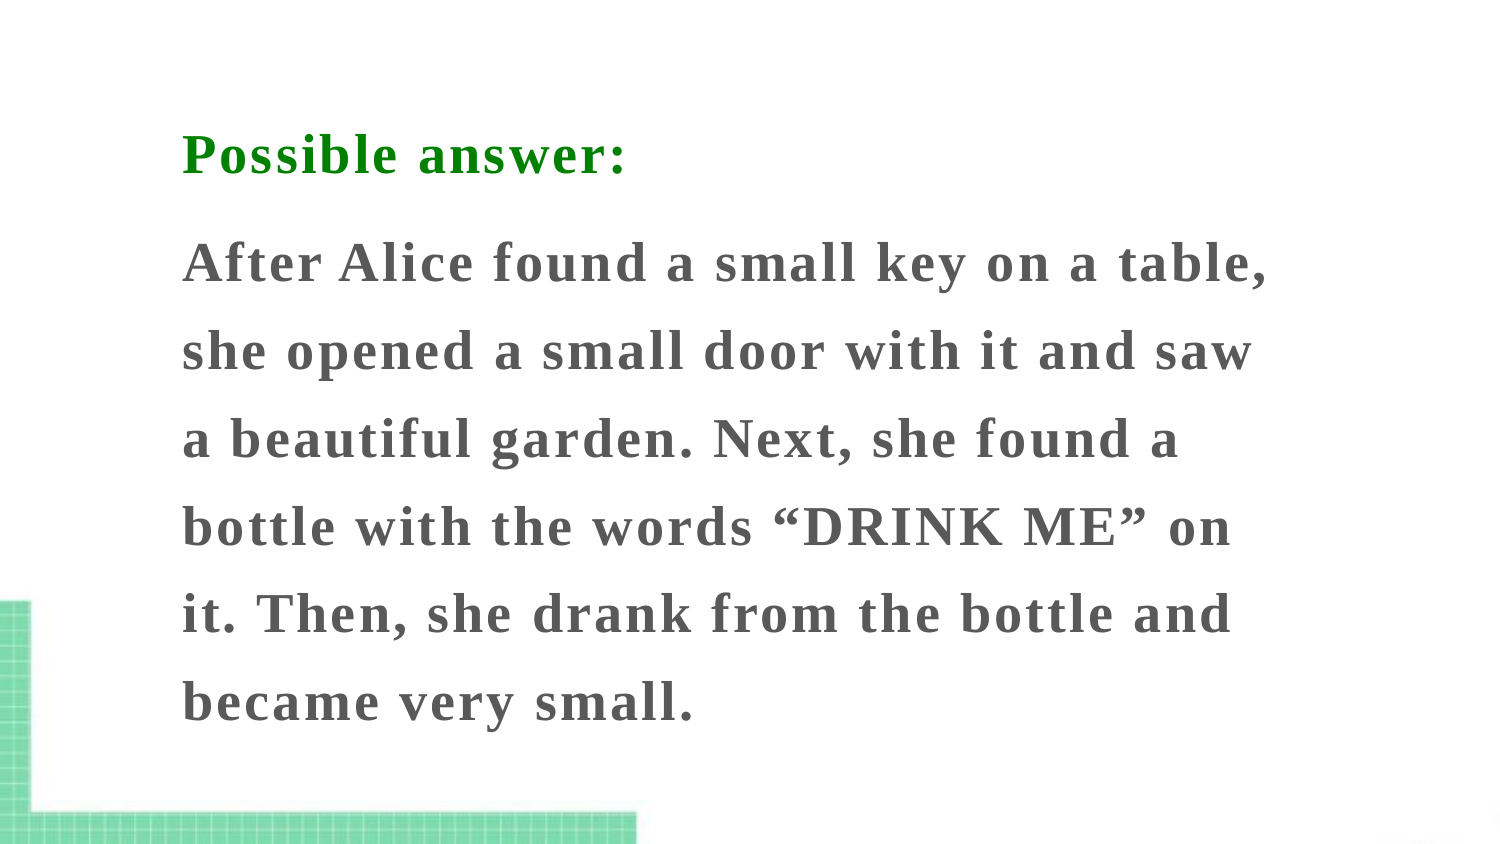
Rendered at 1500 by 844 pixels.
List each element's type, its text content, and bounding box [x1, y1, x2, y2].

list Possible answer: After Alice found a small key on a table, she opened a small door with it and saw a beautiful garden. Next, she found a bottle with the words “DRINK ME” on it. Then, she drank from the bottle and became very small. [171, 91, 1317, 734]
picture [0, 0, 1500, 844]
